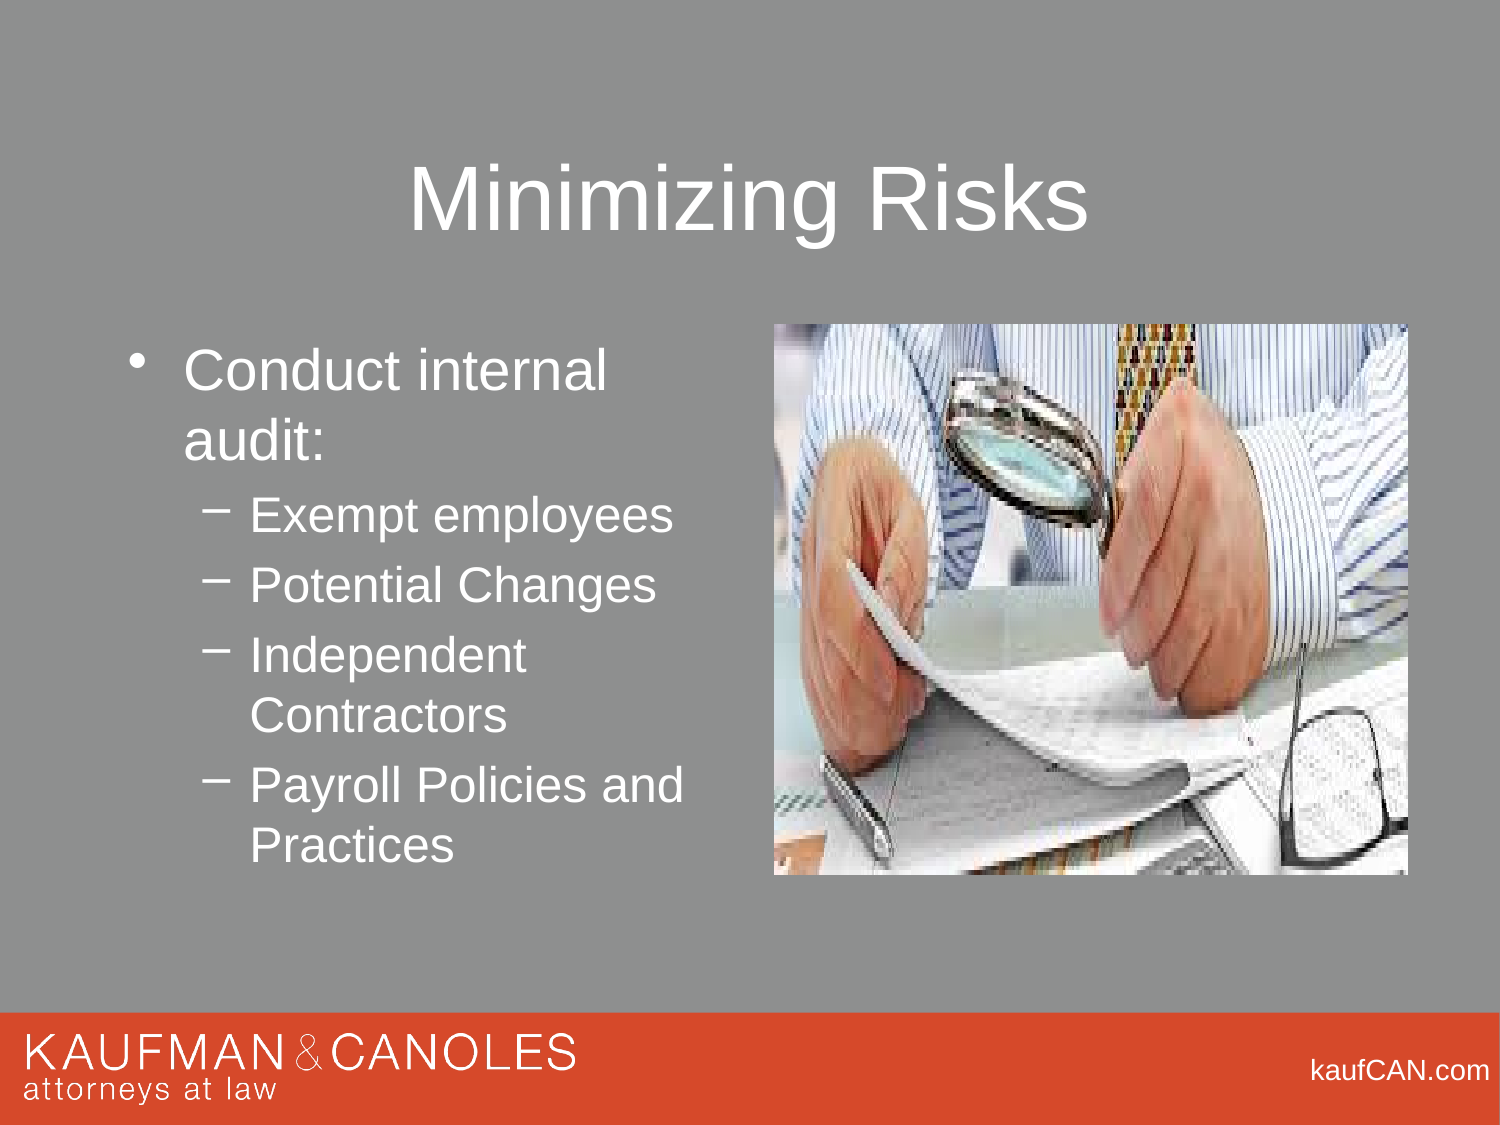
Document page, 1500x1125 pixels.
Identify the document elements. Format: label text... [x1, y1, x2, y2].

picture [24, 1033, 575, 1105]
list Conduct internal audit: Exempt employees Potential Changes Independent Contractors Payroll Policies and Practices [112, 324, 738, 925]
title Minimizing Risks [112, 99, 1388, 288]
picture [774, 324, 1408, 876]
